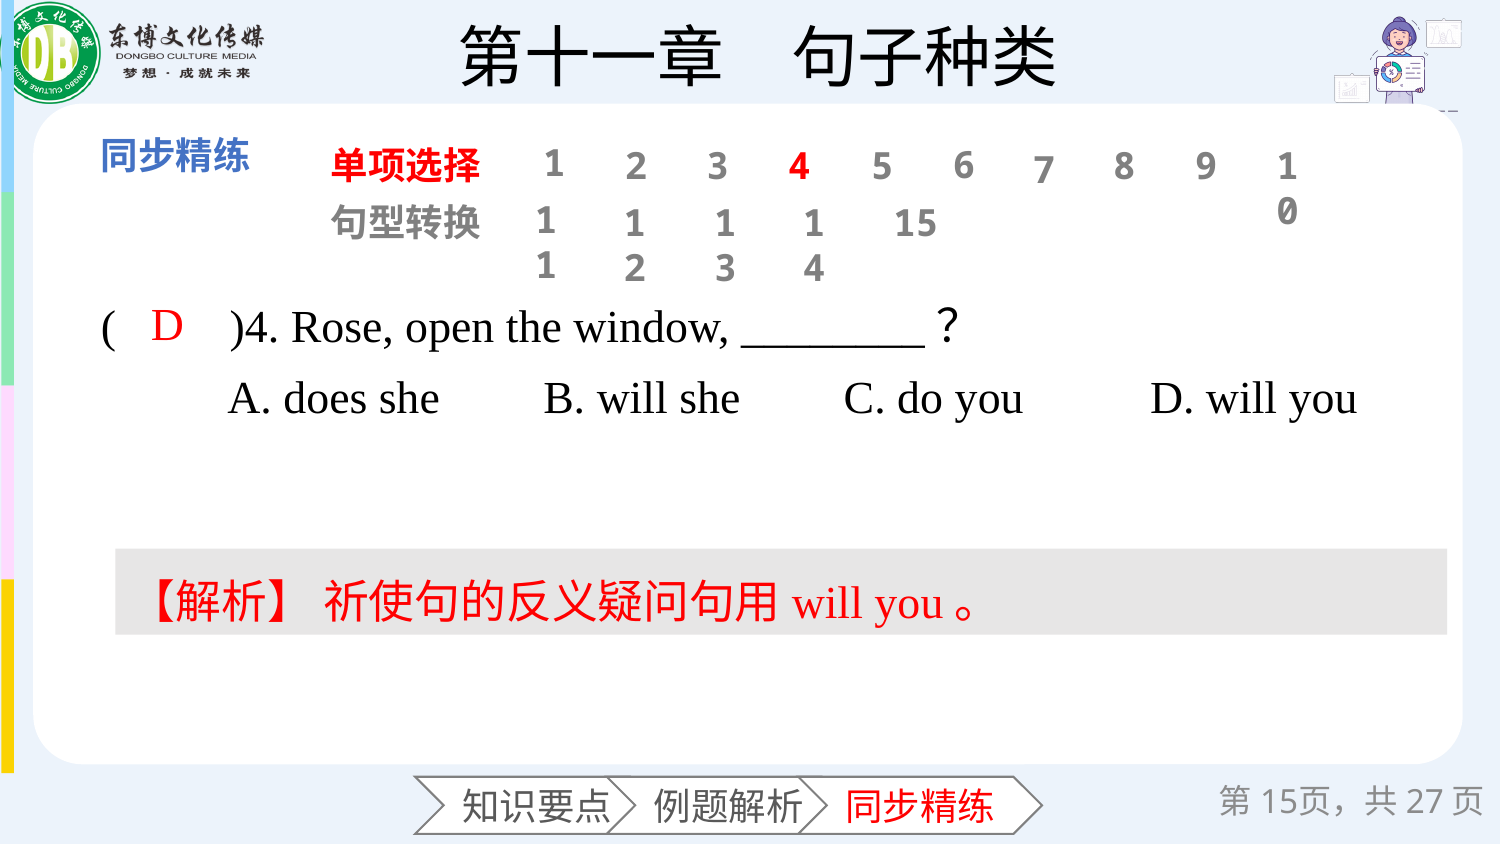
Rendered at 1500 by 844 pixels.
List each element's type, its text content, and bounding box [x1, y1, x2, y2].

text_box D [136, 287, 201, 358]
text_box 12 [608, 191, 680, 297]
text_box 10 [1261, 134, 1330, 240]
text_box 4 [773, 134, 829, 195]
text_box 11 [520, 188, 589, 253]
text_box 9 [1180, 134, 1234, 195]
text_box 15 [878, 191, 956, 252]
text_box 14 [788, 191, 859, 297]
text_box 13 [699, 191, 769, 297]
text_box 3 [691, 134, 746, 195]
text_box 5 [856, 134, 910, 195]
slide_number 第页，共27页 [1195, 780, 1500, 826]
text_box 6 [938, 134, 991, 196]
text_box 【解析】 祈使句的反义疑问句用will you。 [115, 548, 1448, 635]
text_box 8 [1098, 134, 1152, 195]
text_box 7 [1018, 138, 1071, 196]
picture [1312, 0, 1487, 131]
picture [14, 1, 265, 104]
text_box 2 [610, 134, 664, 191]
text_box ( )4. Rose, open the window, ________？ A. does she B. will she C. do you D. will you [86, 272, 1448, 507]
text_box 单项选择 [315, 134, 501, 191]
text_box 1 [528, 131, 582, 188]
text_box 句型转换 [315, 191, 501, 252]
